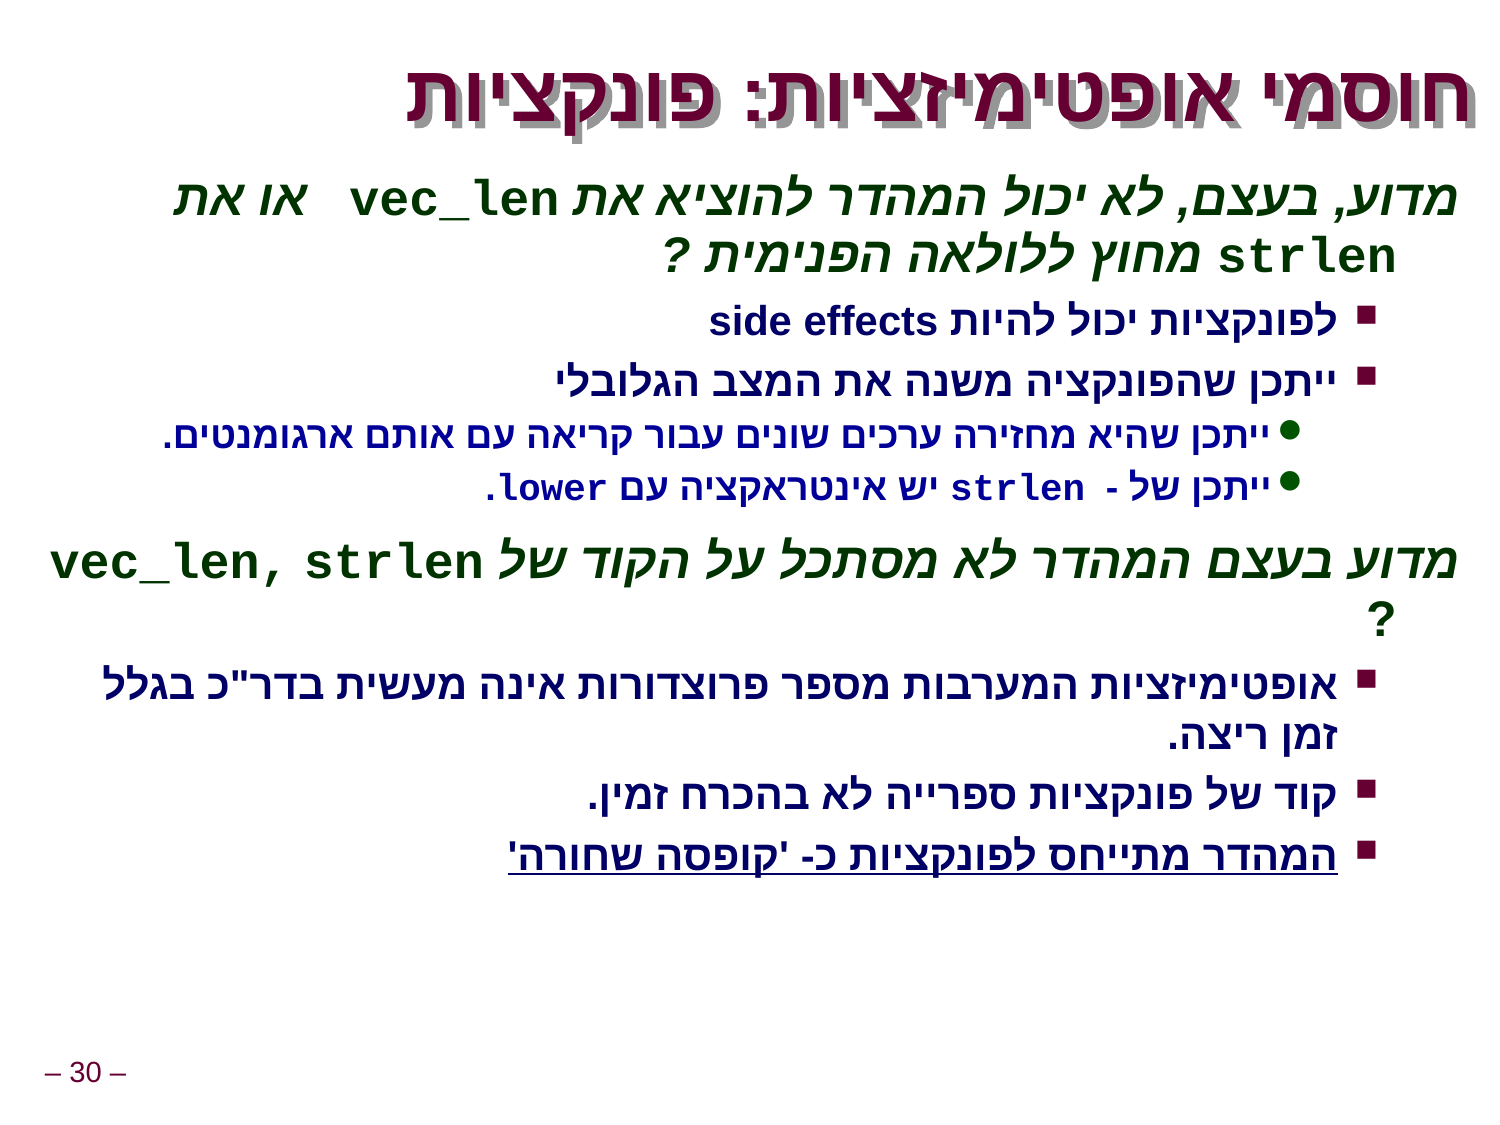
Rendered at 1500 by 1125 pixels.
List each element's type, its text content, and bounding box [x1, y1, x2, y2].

list מדוע, בעצם, לא יכול המהדר להוציא את vec_len או את strlen מחוץ ללולאה הפנימית ? לפונקציות יכול להיות side effects ייתכן שהפונקציה משנה את המצב הגלובלי ייתכן שהיא מחזירה ערכים שונים עבור קריאה עם אותם ארגומנטים. ייתכן של - strlen יש אינטראקציה עם lower. מדוע בעצם המהדר לא מסתכל על הקוד של vec_len, strlen ? אופטימיזציות המערבות מספר פרוצדורות אינה מעשית בדר"כ בגלל זמן ריצה. קוד של פונקציות ספרייה לא בהכרח זמין. המהדר מתייחס לפונקציות כ- 'קופסה שחורה' [24, 162, 1475, 994]
title חוסמי אופטימיזציות: פונקציות [24, 50, 1475, 144]
